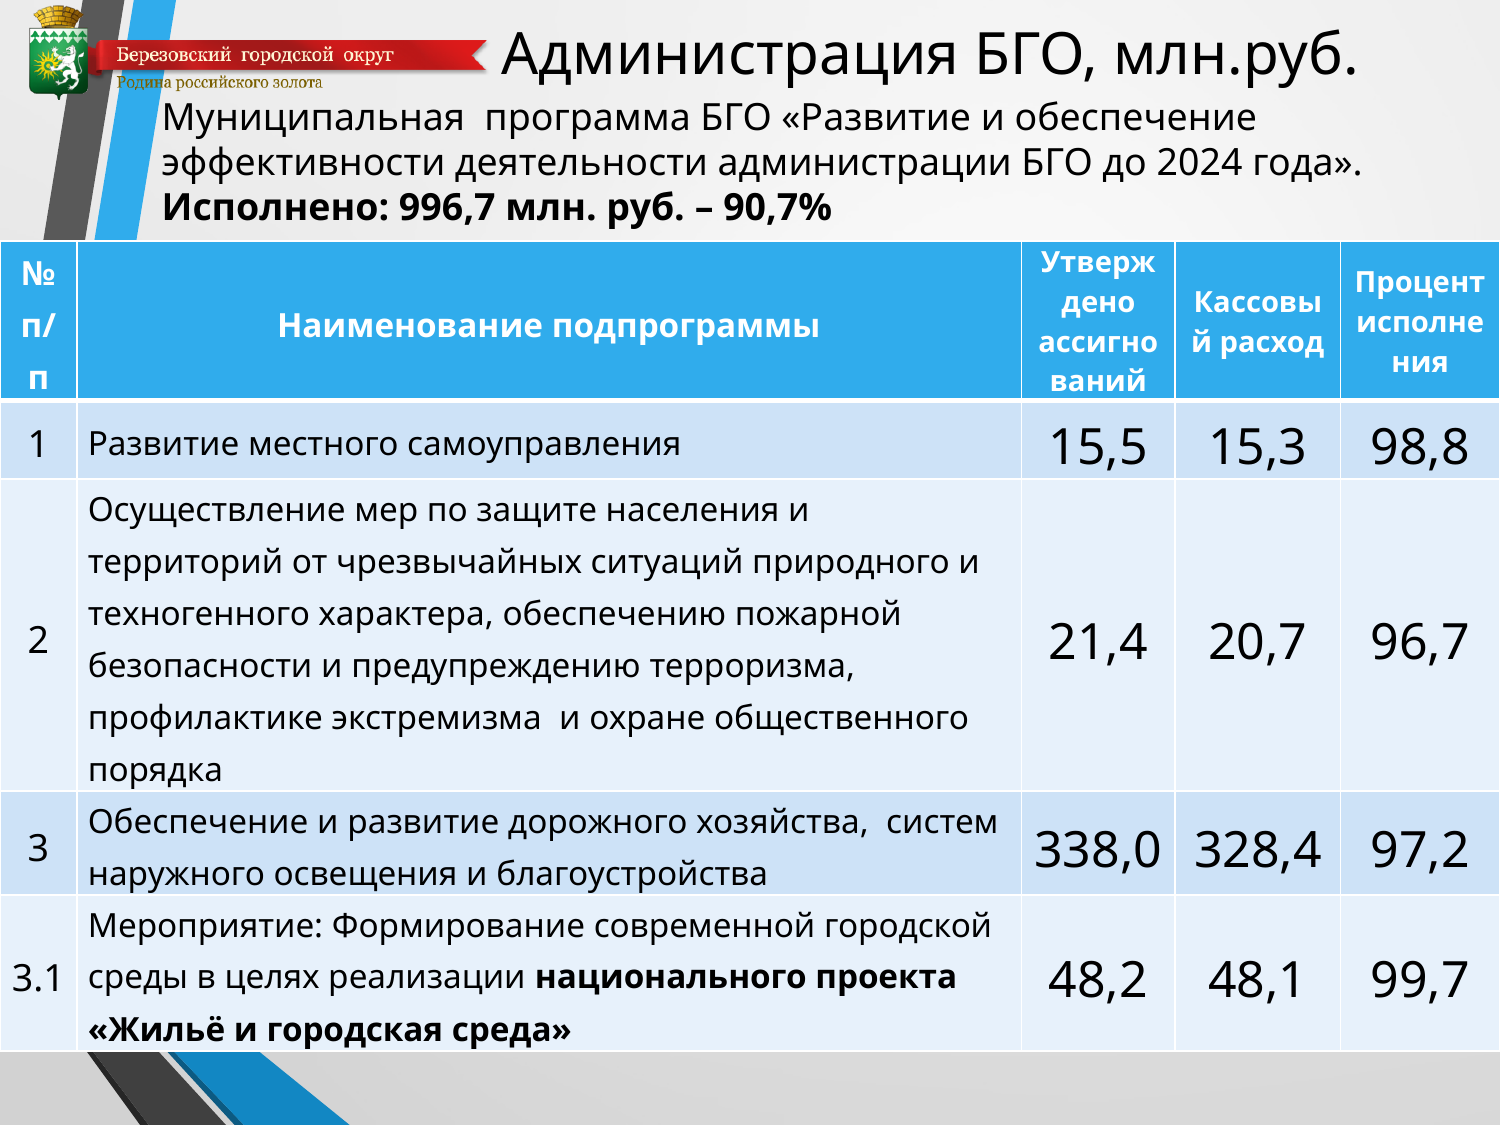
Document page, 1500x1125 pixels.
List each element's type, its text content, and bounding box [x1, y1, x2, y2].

table_cell 21,4 [1022, 480, 1174, 790]
table_cell 1 [1, 403, 76, 478]
text_box Муниципальная программа БГО «Развитие и обеспечение эффективности деятельности администрации БГО до 2024 года». Исполнено: 996,7 млн. руб. – 90,7% [146, 85, 1395, 236]
table_header Кассовый расход [1176, 242, 1340, 398]
table_cell 3 [1, 792, 76, 894]
table_cell 3.1 [1, 896, 76, 1050]
table_cell Мероприятие: Формирование современной городской среды в целях реализации национального проекта «Жильё и городская среда» [78, 896, 1021, 1050]
table_cell Осуществление мер по защите населения и территорий от чрезвычайных ситуаций природного и техногенного характера, обеспечению пожарной безопасности и предупреждению терроризма, профилактике экстремизма и охране общественного порядка [78, 480, 1021, 790]
table_cell 96,7 [1341, 480, 1499, 790]
text_box Администрация БГО, млн.руб. [491, 9, 1477, 94]
table_cell 328,4 [1176, 792, 1340, 894]
table_header № п/п [1, 242, 76, 398]
table_cell 2 [1, 480, 76, 790]
table_cell 338,0 [1022, 792, 1174, 894]
table_cell Обеспечение и развитие дорожного хозяйства, систем наружного освещения и благоустройства [78, 792, 1021, 894]
table_cell 20,7 [1176, 480, 1340, 790]
table_cell 48,2 [1022, 896, 1174, 1050]
table_header Процент исполнения [1341, 242, 1499, 398]
table_header Наименование подпрограммы [78, 242, 1021, 398]
picture [29, 5, 491, 100]
table_cell 97,2 [1341, 792, 1499, 894]
table_cell 15,3 [1176, 403, 1340, 478]
table_cell Развитие местного самоуправления [78, 403, 1021, 478]
table_cell 99,7 [1341, 896, 1499, 1050]
table_header Утверждено ассигнований [1022, 242, 1174, 398]
table_cell 48,1 [1176, 896, 1340, 1050]
table_cell 15,5 [1022, 403, 1174, 478]
table_cell 98,8 [1341, 403, 1499, 478]
